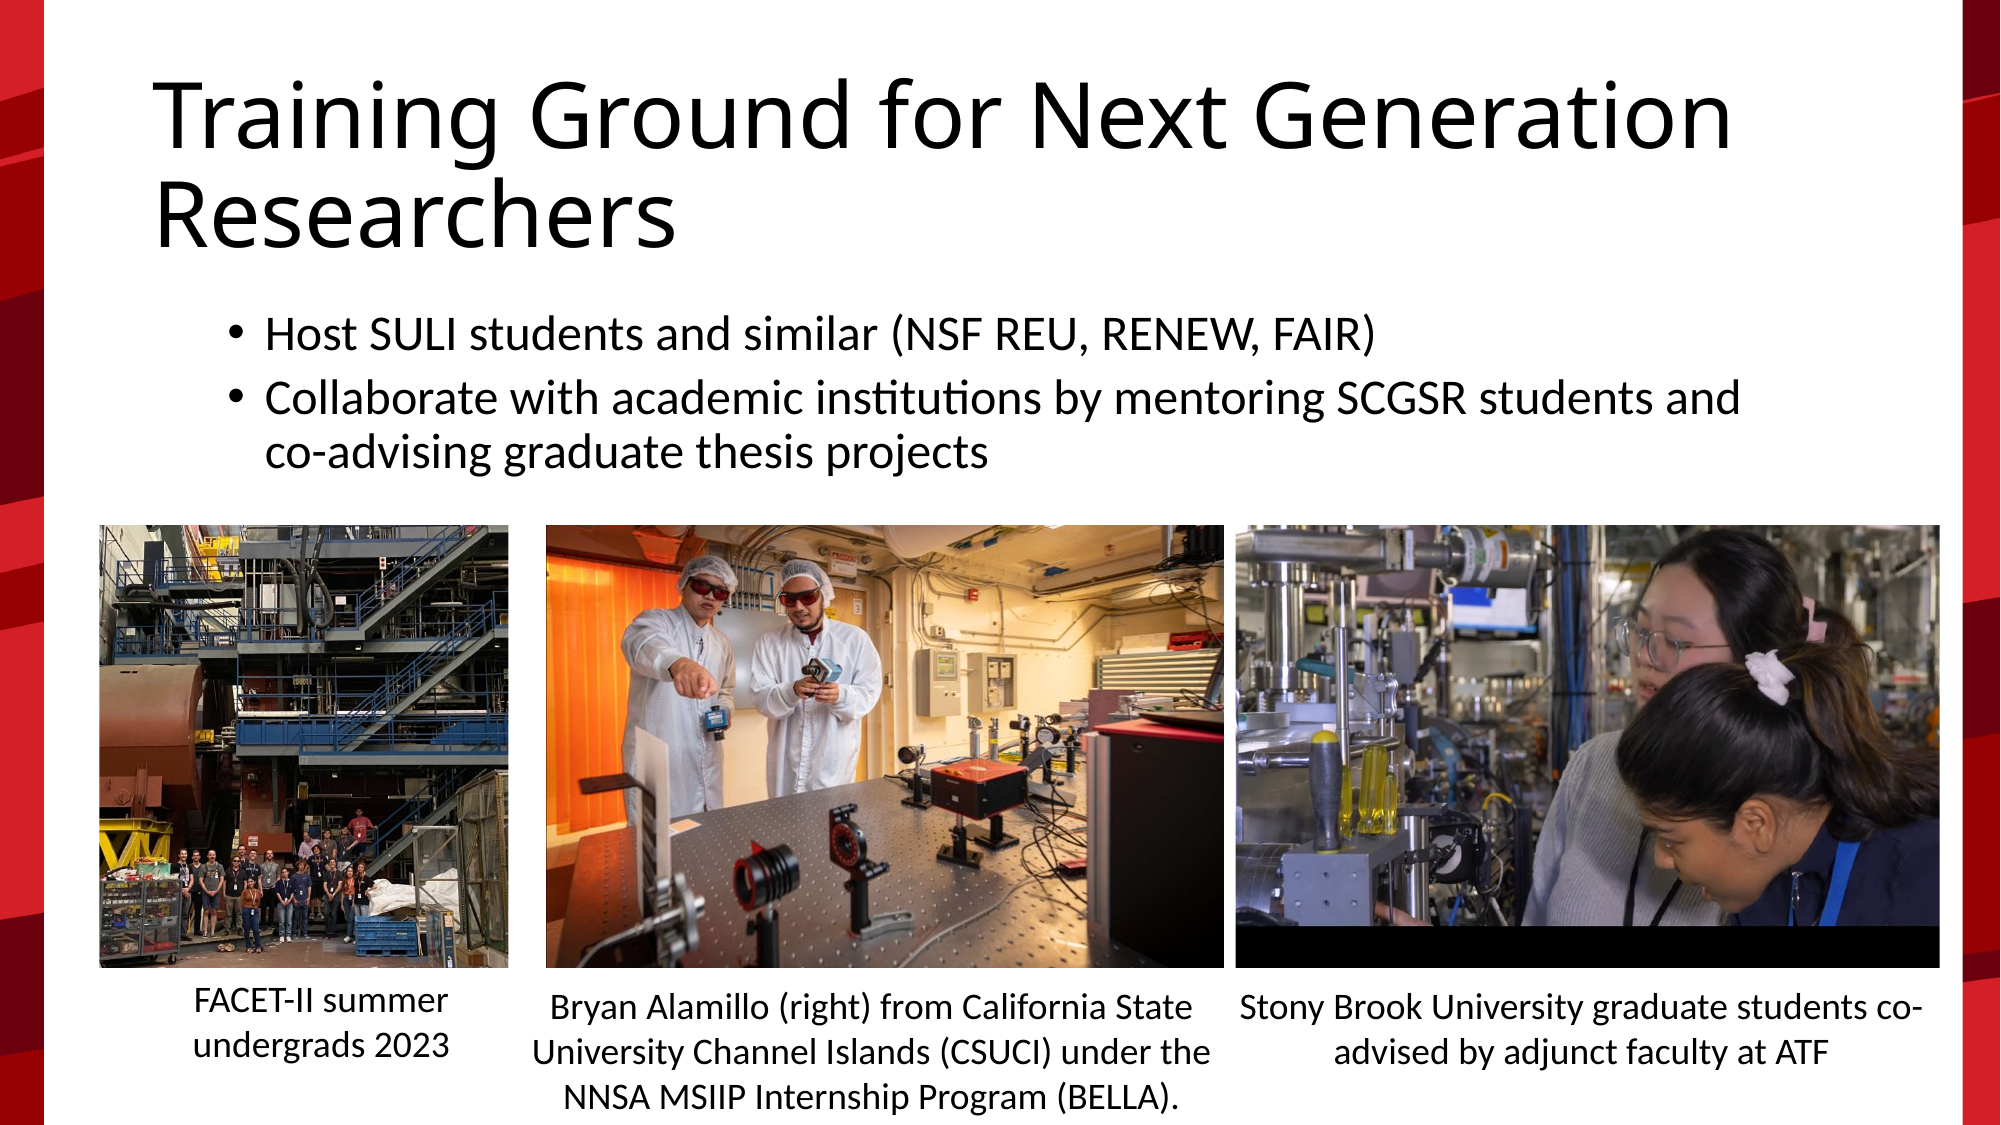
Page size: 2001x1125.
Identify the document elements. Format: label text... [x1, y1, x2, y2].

picture [99, 525, 509, 968]
text_box Bryan Alamillo (right) from California State University Channel Islands (CSUCI) under the NNSA MSIIP Internship Program (BELLA). [508, 974, 1236, 1125]
text_box Stony Brook University graduate students co-advised by adjunct faculty at ATF [1223, 974, 1940, 1080]
picture [1963, 0, 2001, 1125]
picture [0, 0, 44, 1125]
list Host SULI students and similar (NSF REU, RENEW, FAIR) Collaborate with academic institutions by mentoring SCGSR students and co-advising graduate thesis projects [137, 299, 1804, 974]
text_box FACET-II summer undergrads 2023 [99, 967, 544, 1073]
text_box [1235, 525, 1940, 968]
title Training Ground for Next Generation Researchers [137, 62, 1863, 240]
picture [546, 525, 1224, 968]
